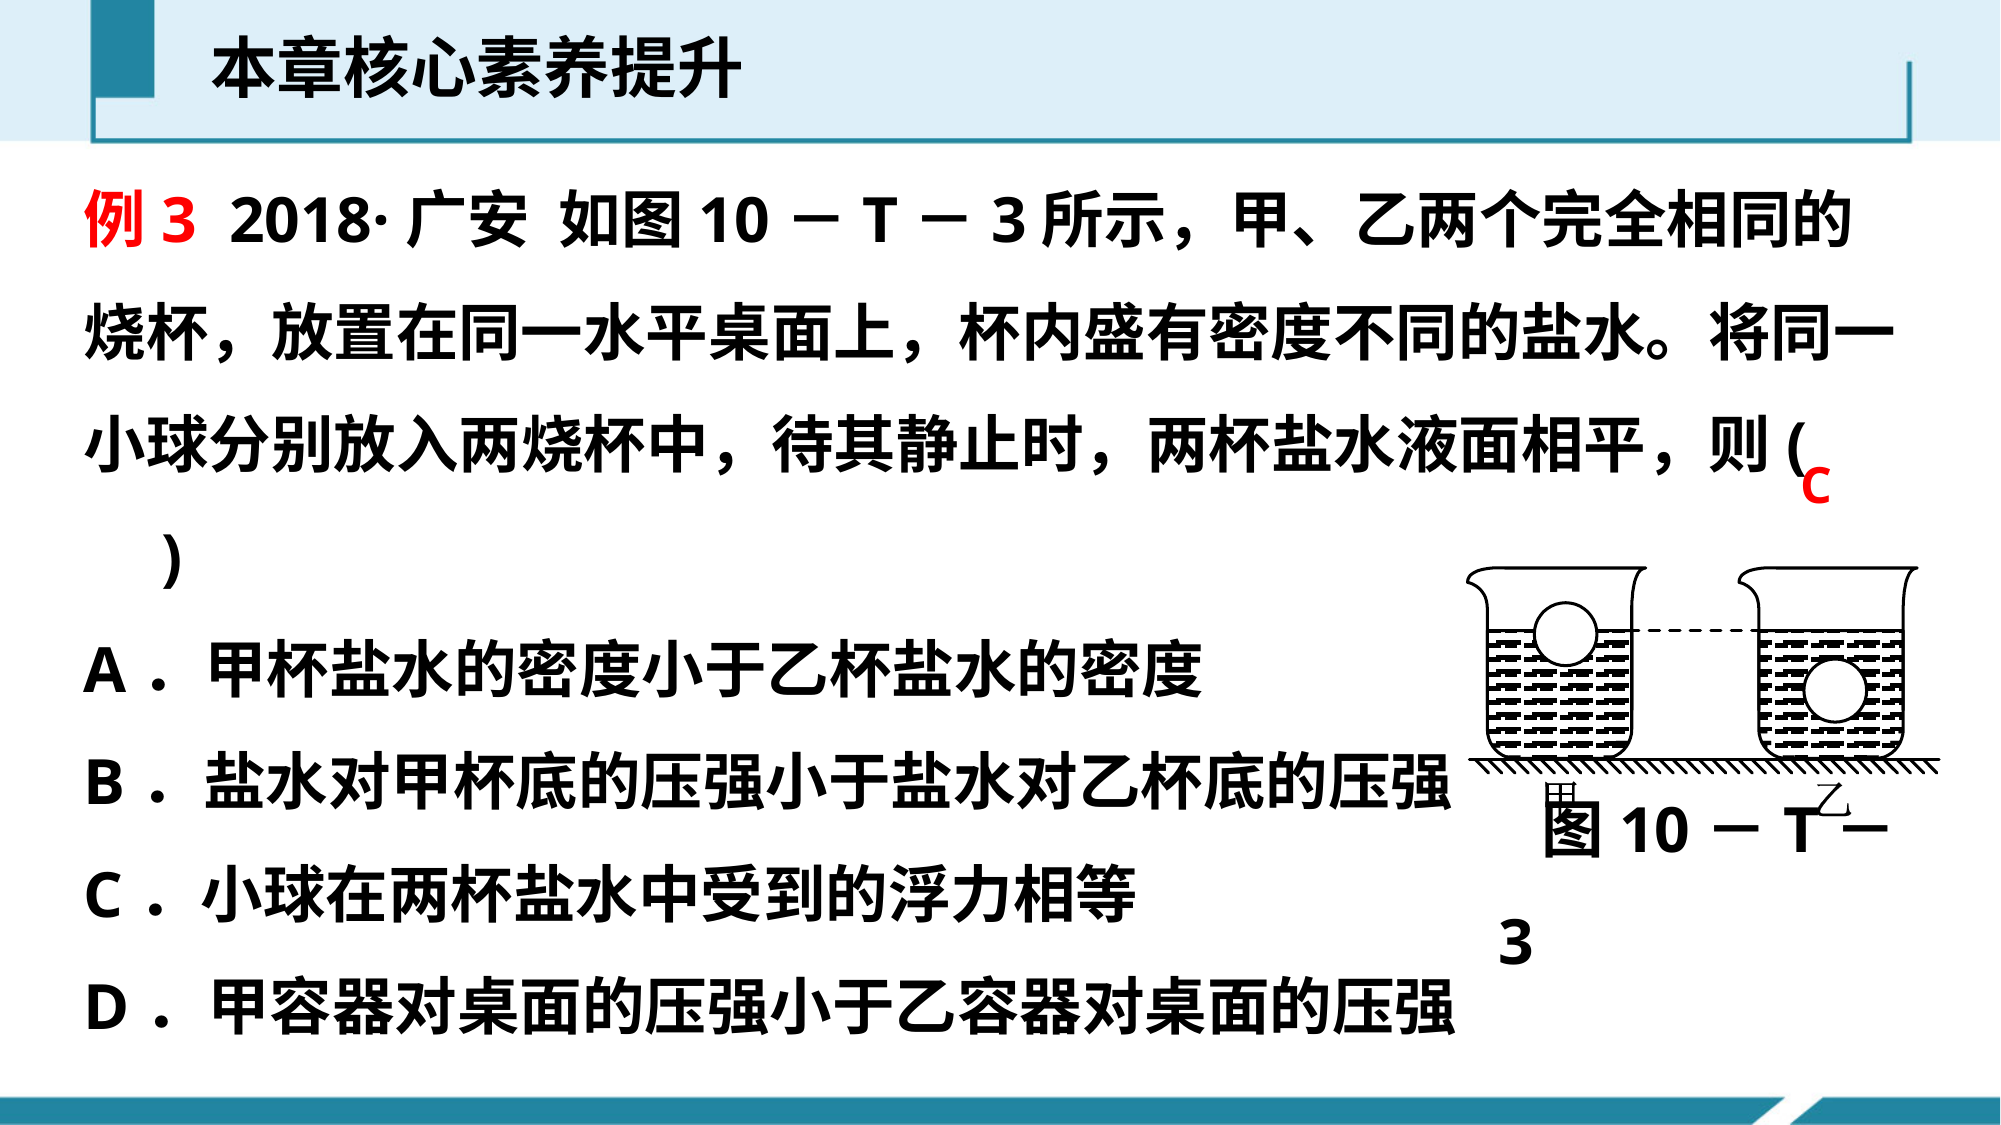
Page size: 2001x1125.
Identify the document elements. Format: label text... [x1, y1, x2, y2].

text_box [0, 0, 2000, 75]
text_box C [1785, 445, 1847, 521]
text_box 本章核心素养提升 [195, 75, 759, 114]
text_box 例3 2018·广安 如图10－T－3所示，甲、乙两个完全相同的烧杯，放置在同一水平桌面上，杯内盛有密度不同的盐水。将同一小球分别放入两烧杯中，待其静止时，两杯盐水液面相平，则( ) A．甲杯盐水的密度小于乙杯盐水的密度 B．盐水对甲杯底的压强小于盐水对乙杯底的压强 C．小球在两杯盐水中受到的浮力相等 D．甲容器对桌面的压强小于乙容器对桌面的压强 [68, 135, 1923, 1050]
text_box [1464, 562, 1942, 921]
picture [0, 0, 2001, 1125]
